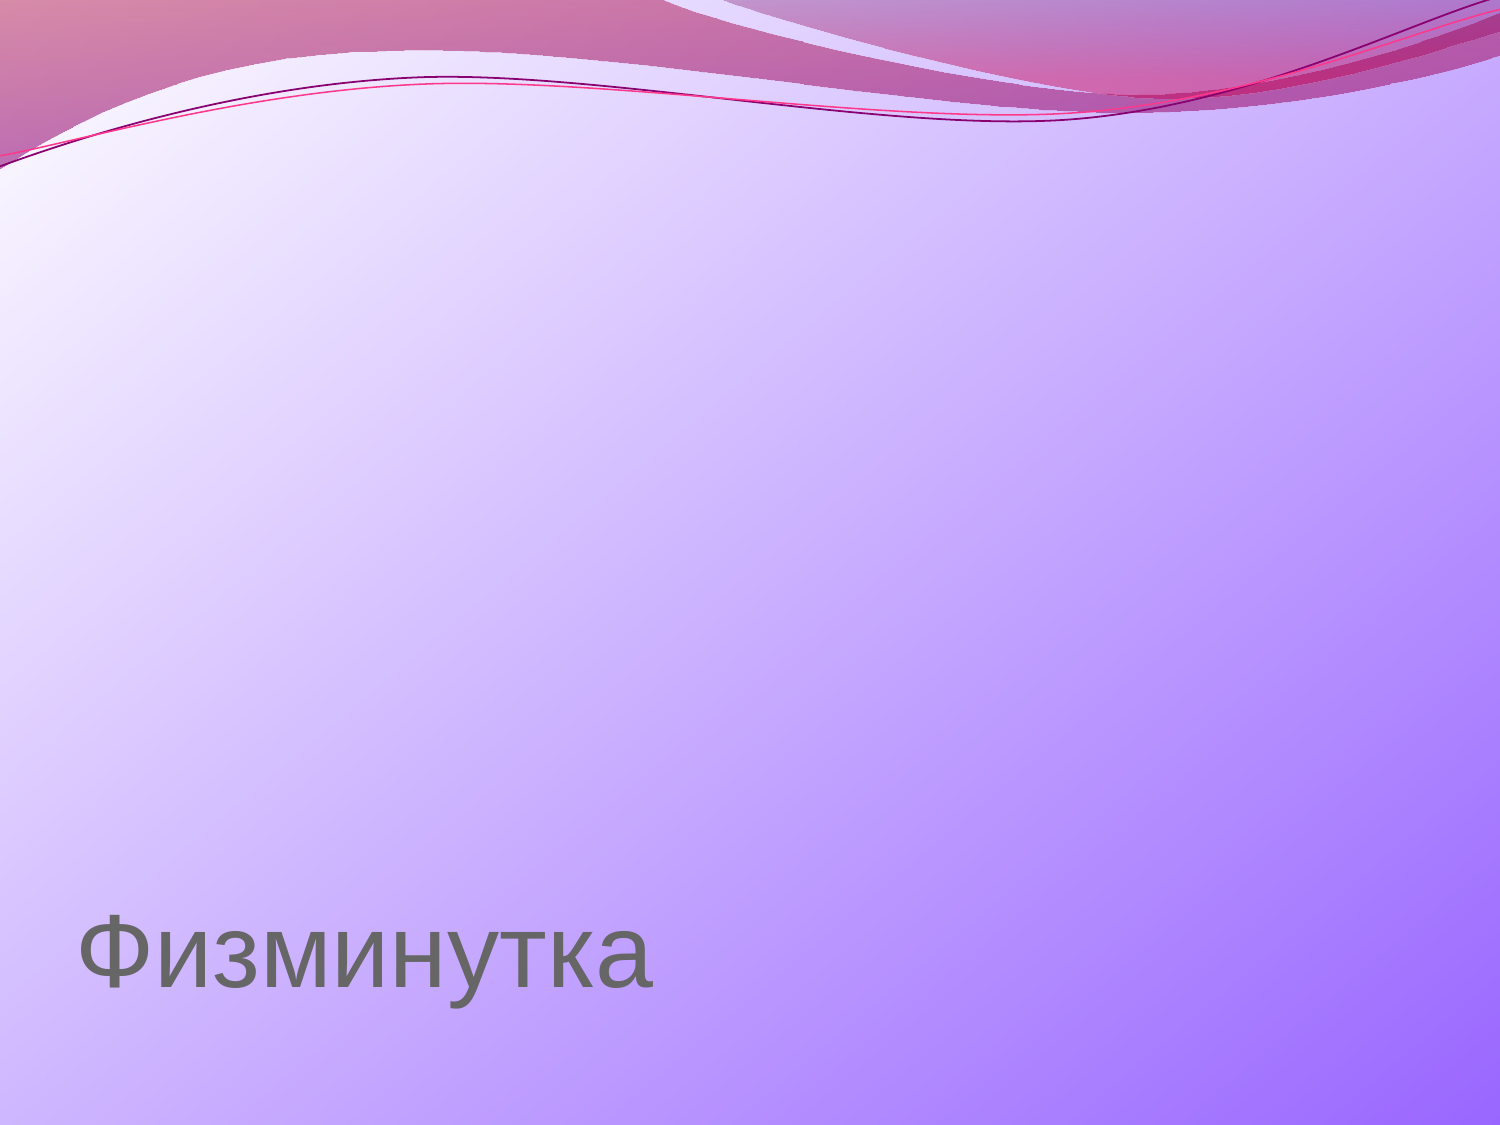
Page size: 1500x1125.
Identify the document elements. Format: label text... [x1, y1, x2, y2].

title Физминутка [75, 115, 1438, 1008]
